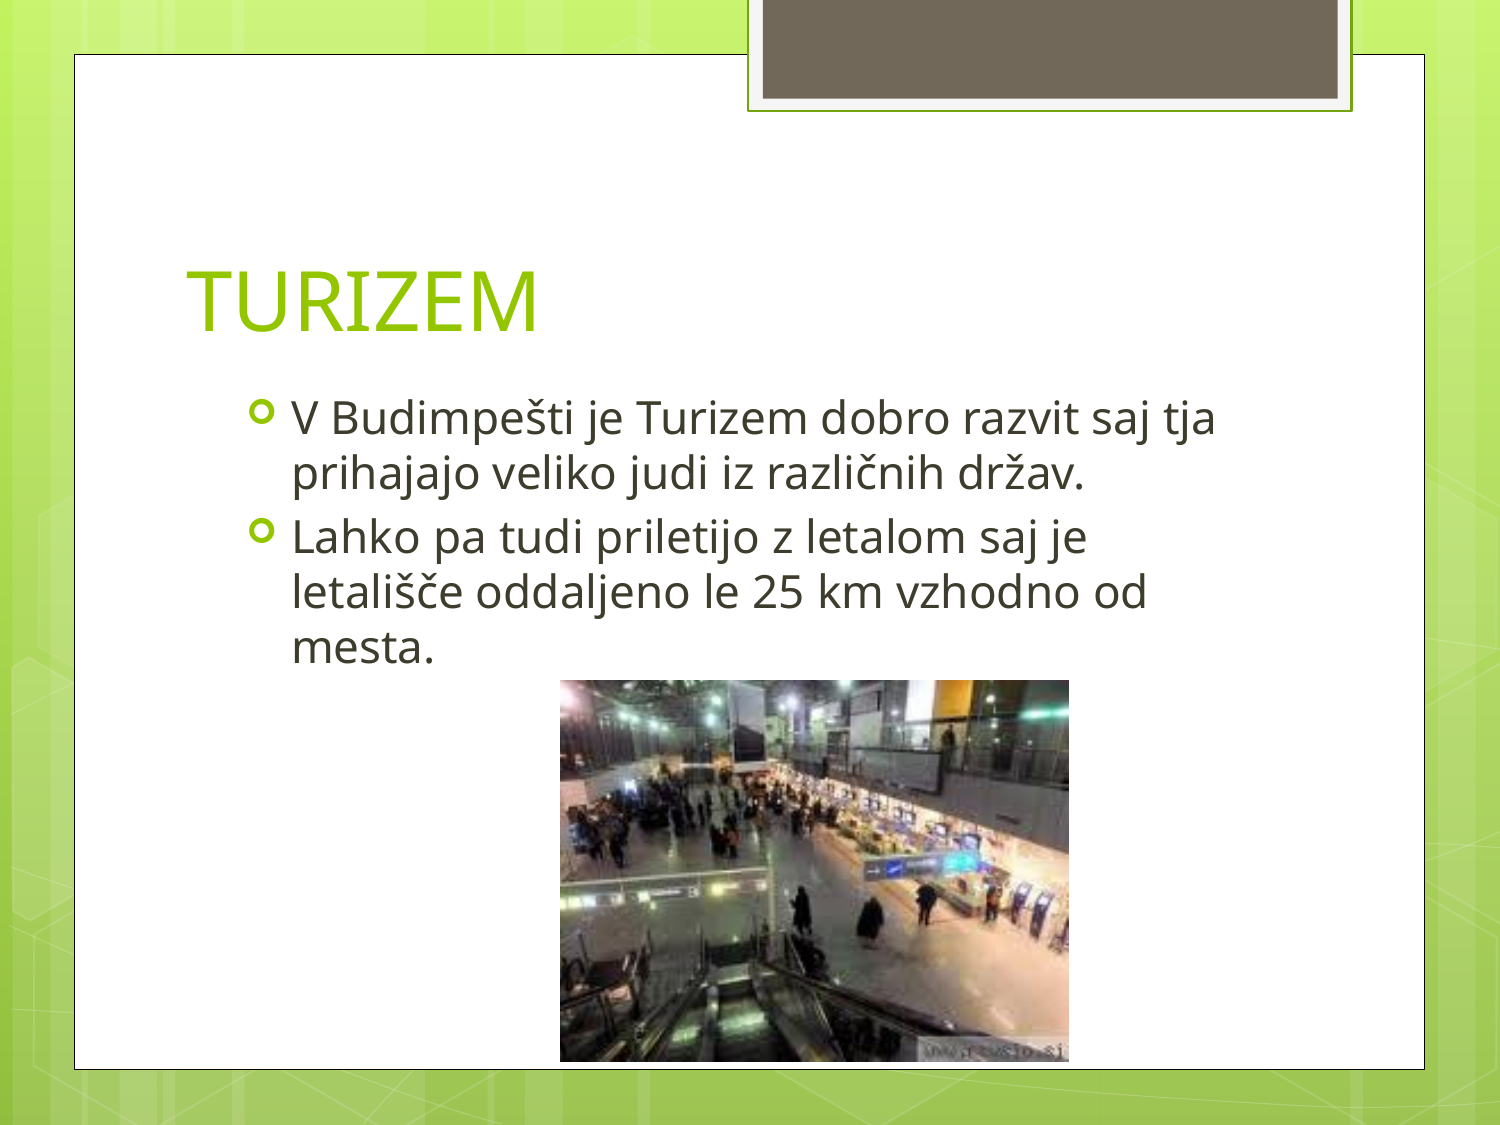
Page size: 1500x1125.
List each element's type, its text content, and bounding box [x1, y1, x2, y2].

picture [560, 680, 1070, 1062]
list V Budimpešti je Turizem dobro razvit saj tja prihajajo veliko judi iz različnih držav. Lahko pa tudi priletijo z letalom saj je letališče oddaljeno le 25 km vzhodno od mesta. [171, 381, 1283, 957]
title TURIZEM [171, 168, 1324, 356]
